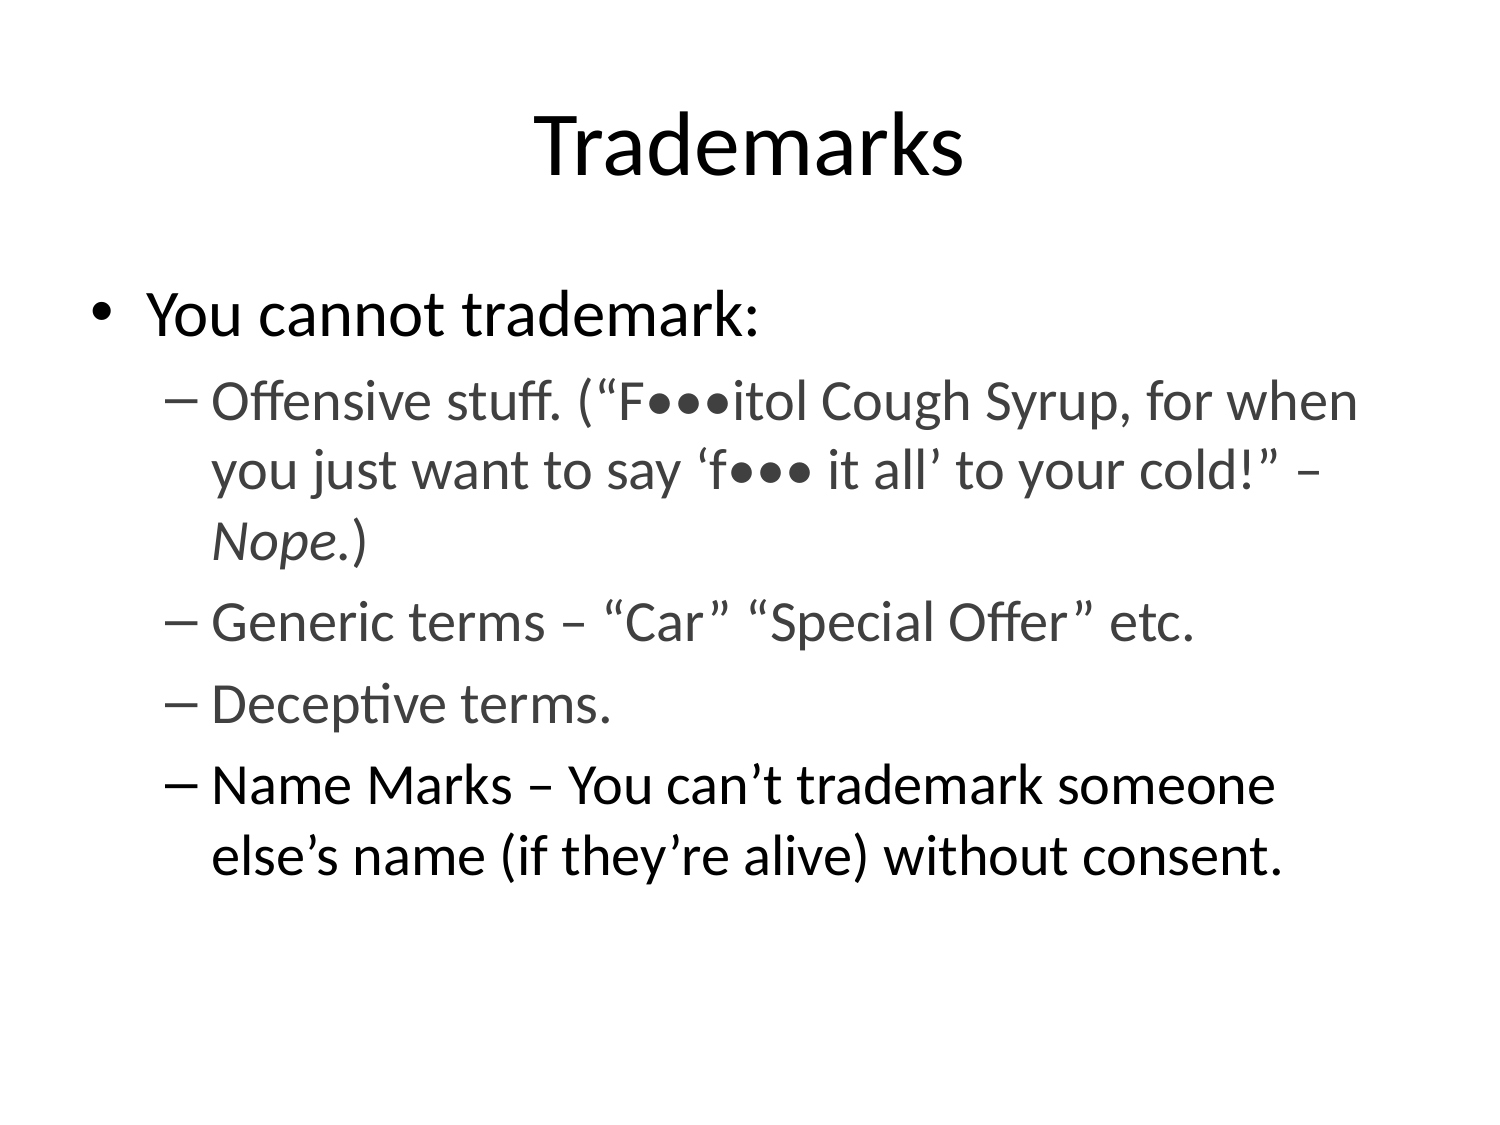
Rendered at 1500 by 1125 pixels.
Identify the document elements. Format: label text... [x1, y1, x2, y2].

title Trademarks [75, 45, 1425, 233]
list You cannot trademark: Offensive stuff. (“F•••itol Cough Syrup, for when you just want to say ‘f••• it all’ to your cold!” – Nope.) Generic terms – “Car” “Special Offer” etc. Deceptive terms. Name Marks – You can’t trademark someone else’s name (if they’re alive) without consent. [75, 262, 1425, 1005]
